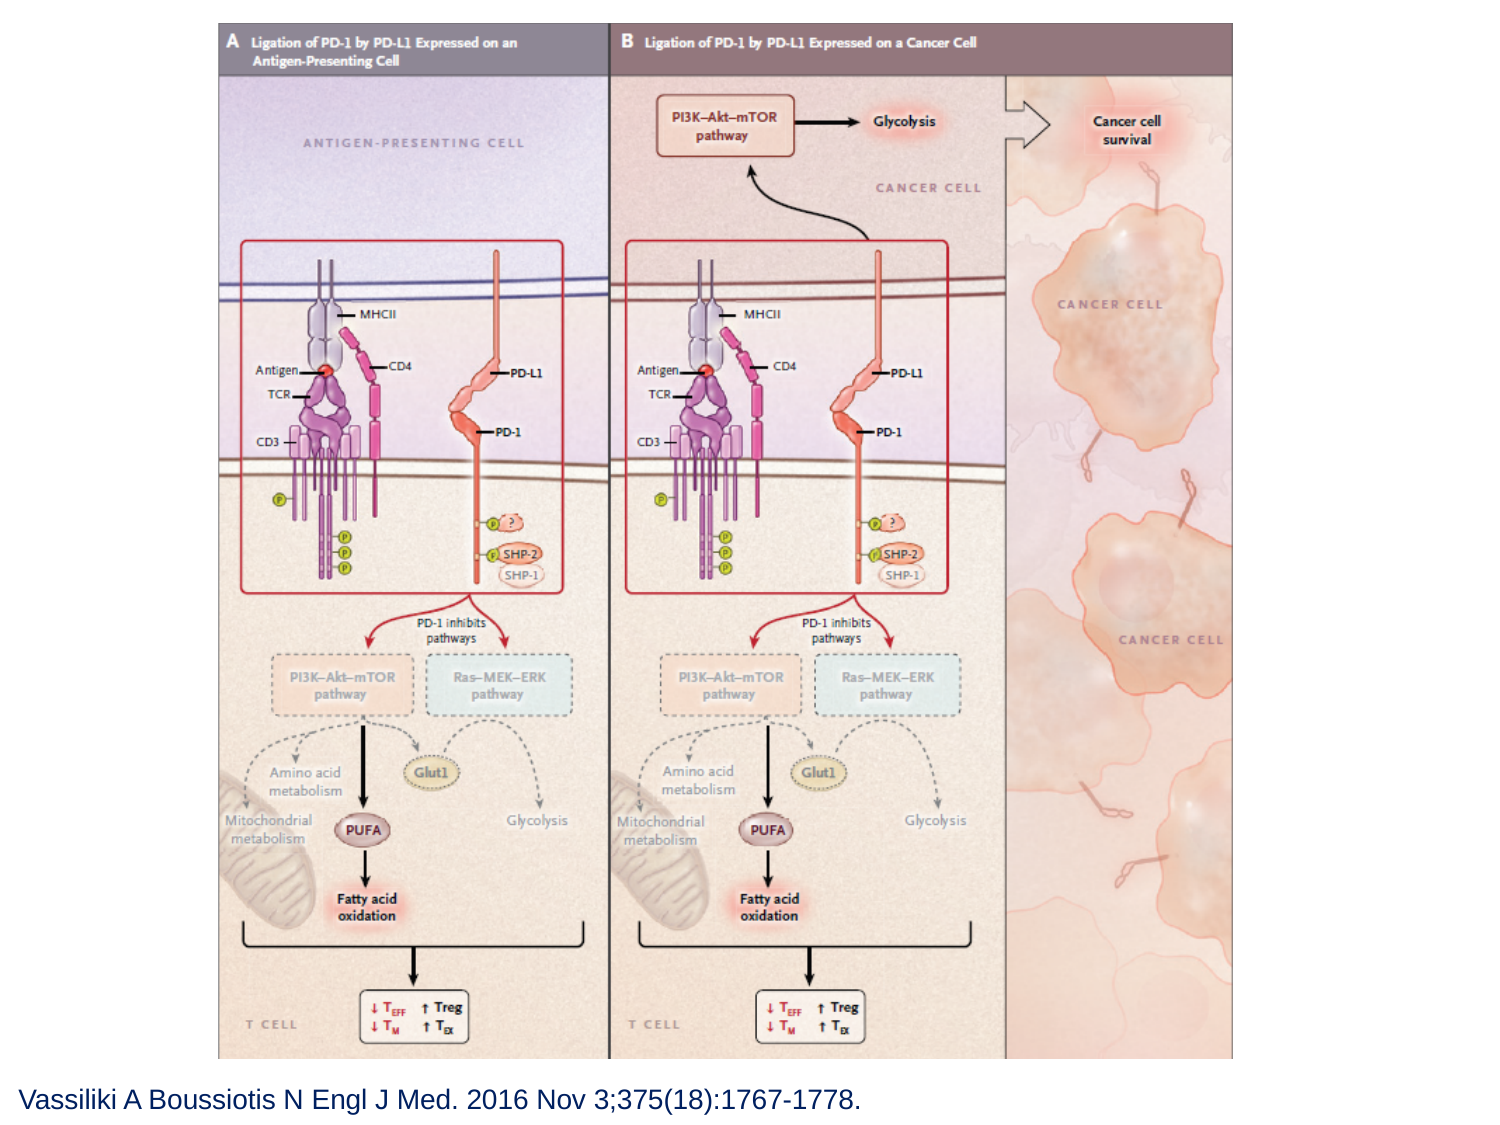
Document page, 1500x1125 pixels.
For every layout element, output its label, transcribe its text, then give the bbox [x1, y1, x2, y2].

picture [218, 22, 1234, 1059]
text_box Vassiliki A Boussiotis N Engl J Med. 2016 Nov 3;375(18):1767-1778. [3, 1074, 878, 1123]
